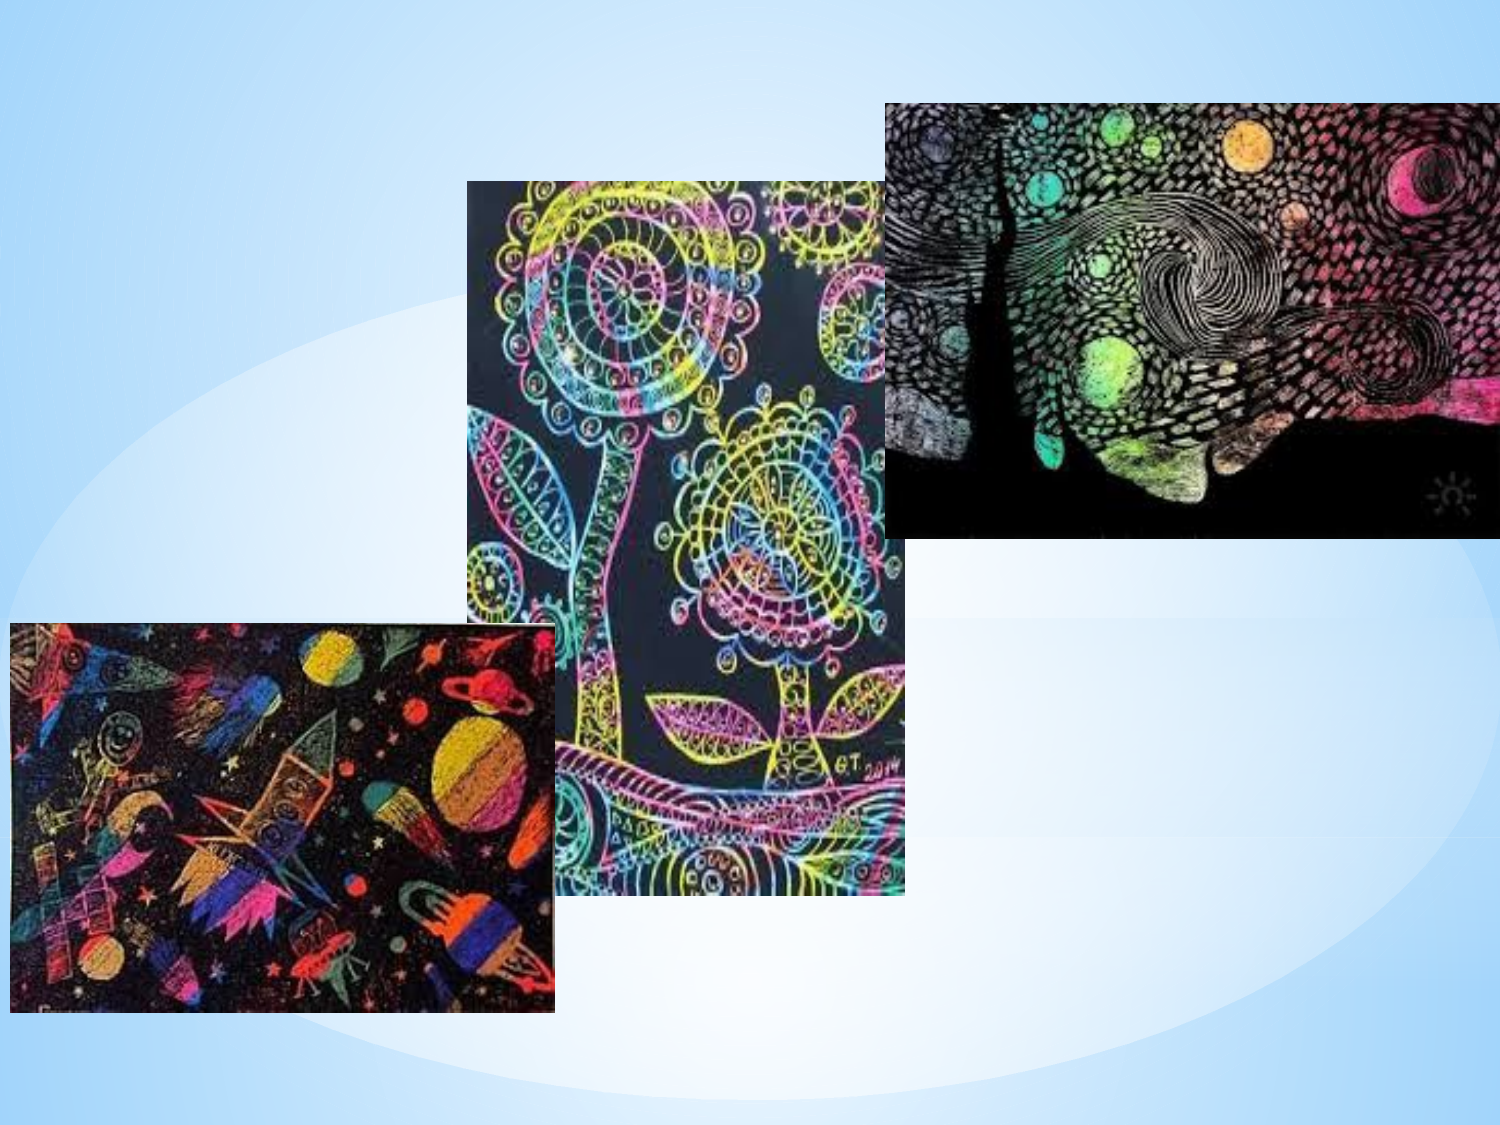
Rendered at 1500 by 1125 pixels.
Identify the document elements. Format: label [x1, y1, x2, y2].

picture [9, 103, 1500, 1014]
